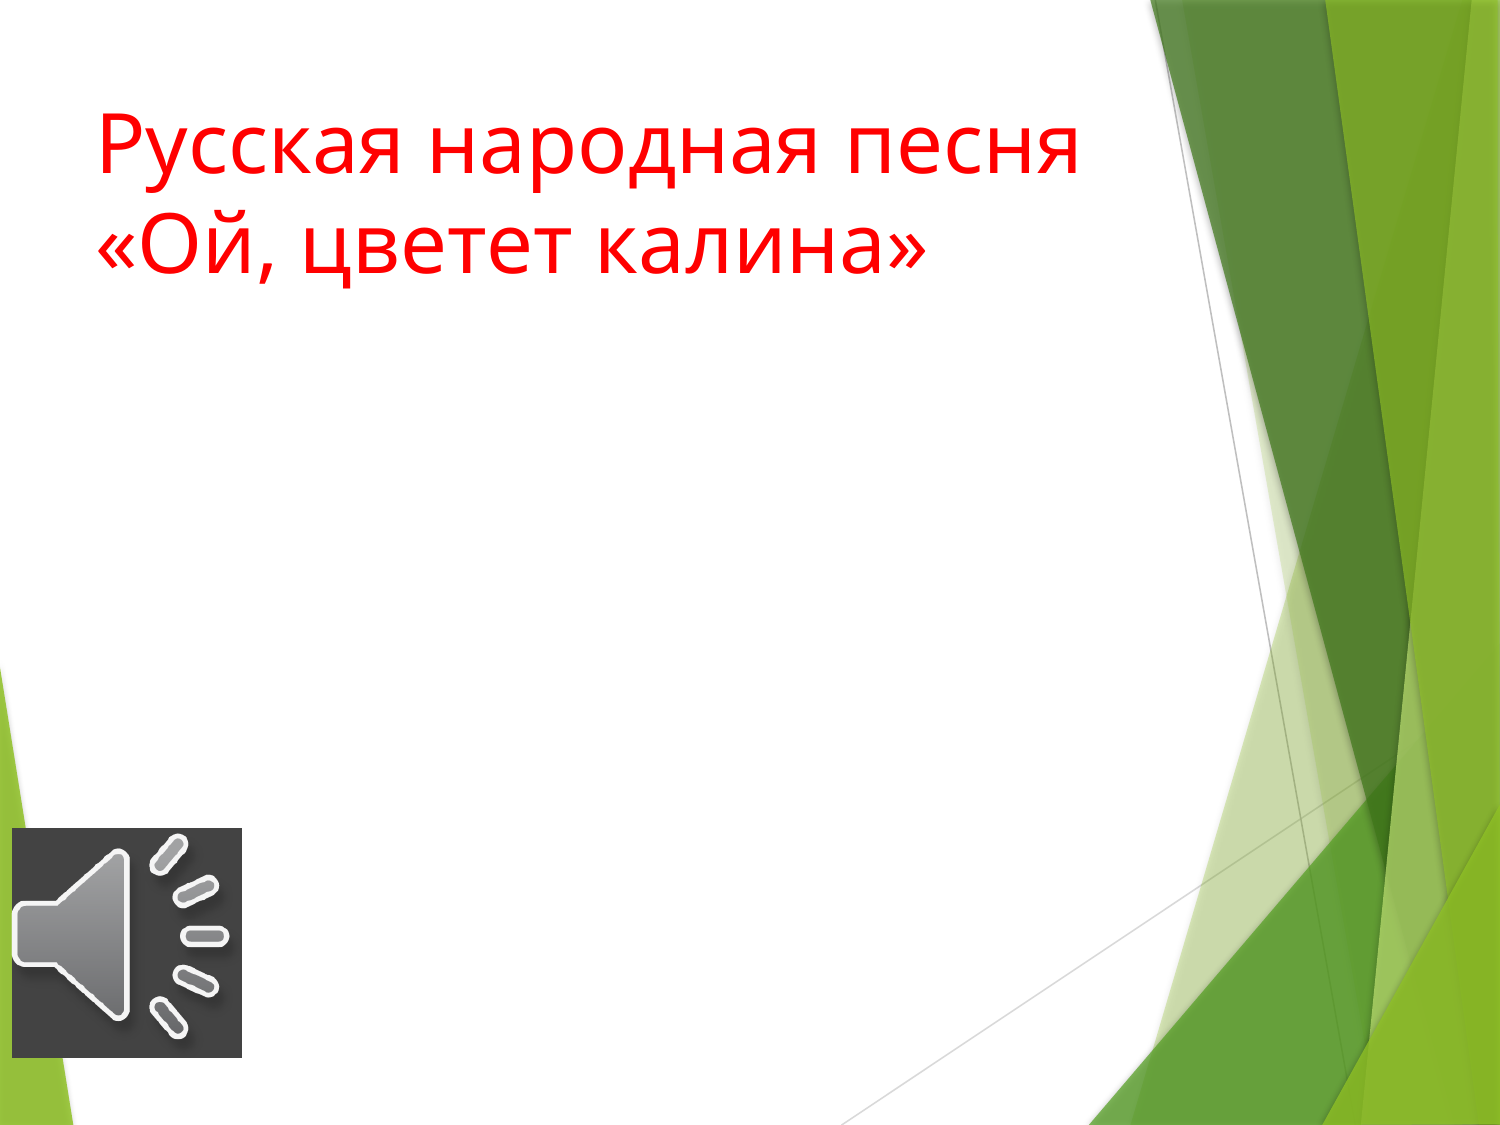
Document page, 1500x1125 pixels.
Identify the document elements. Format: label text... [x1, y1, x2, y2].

title Русская народная песня «Ой, цветет калина» [80, 82, 1491, 437]
picture [10, 826, 244, 1060]
